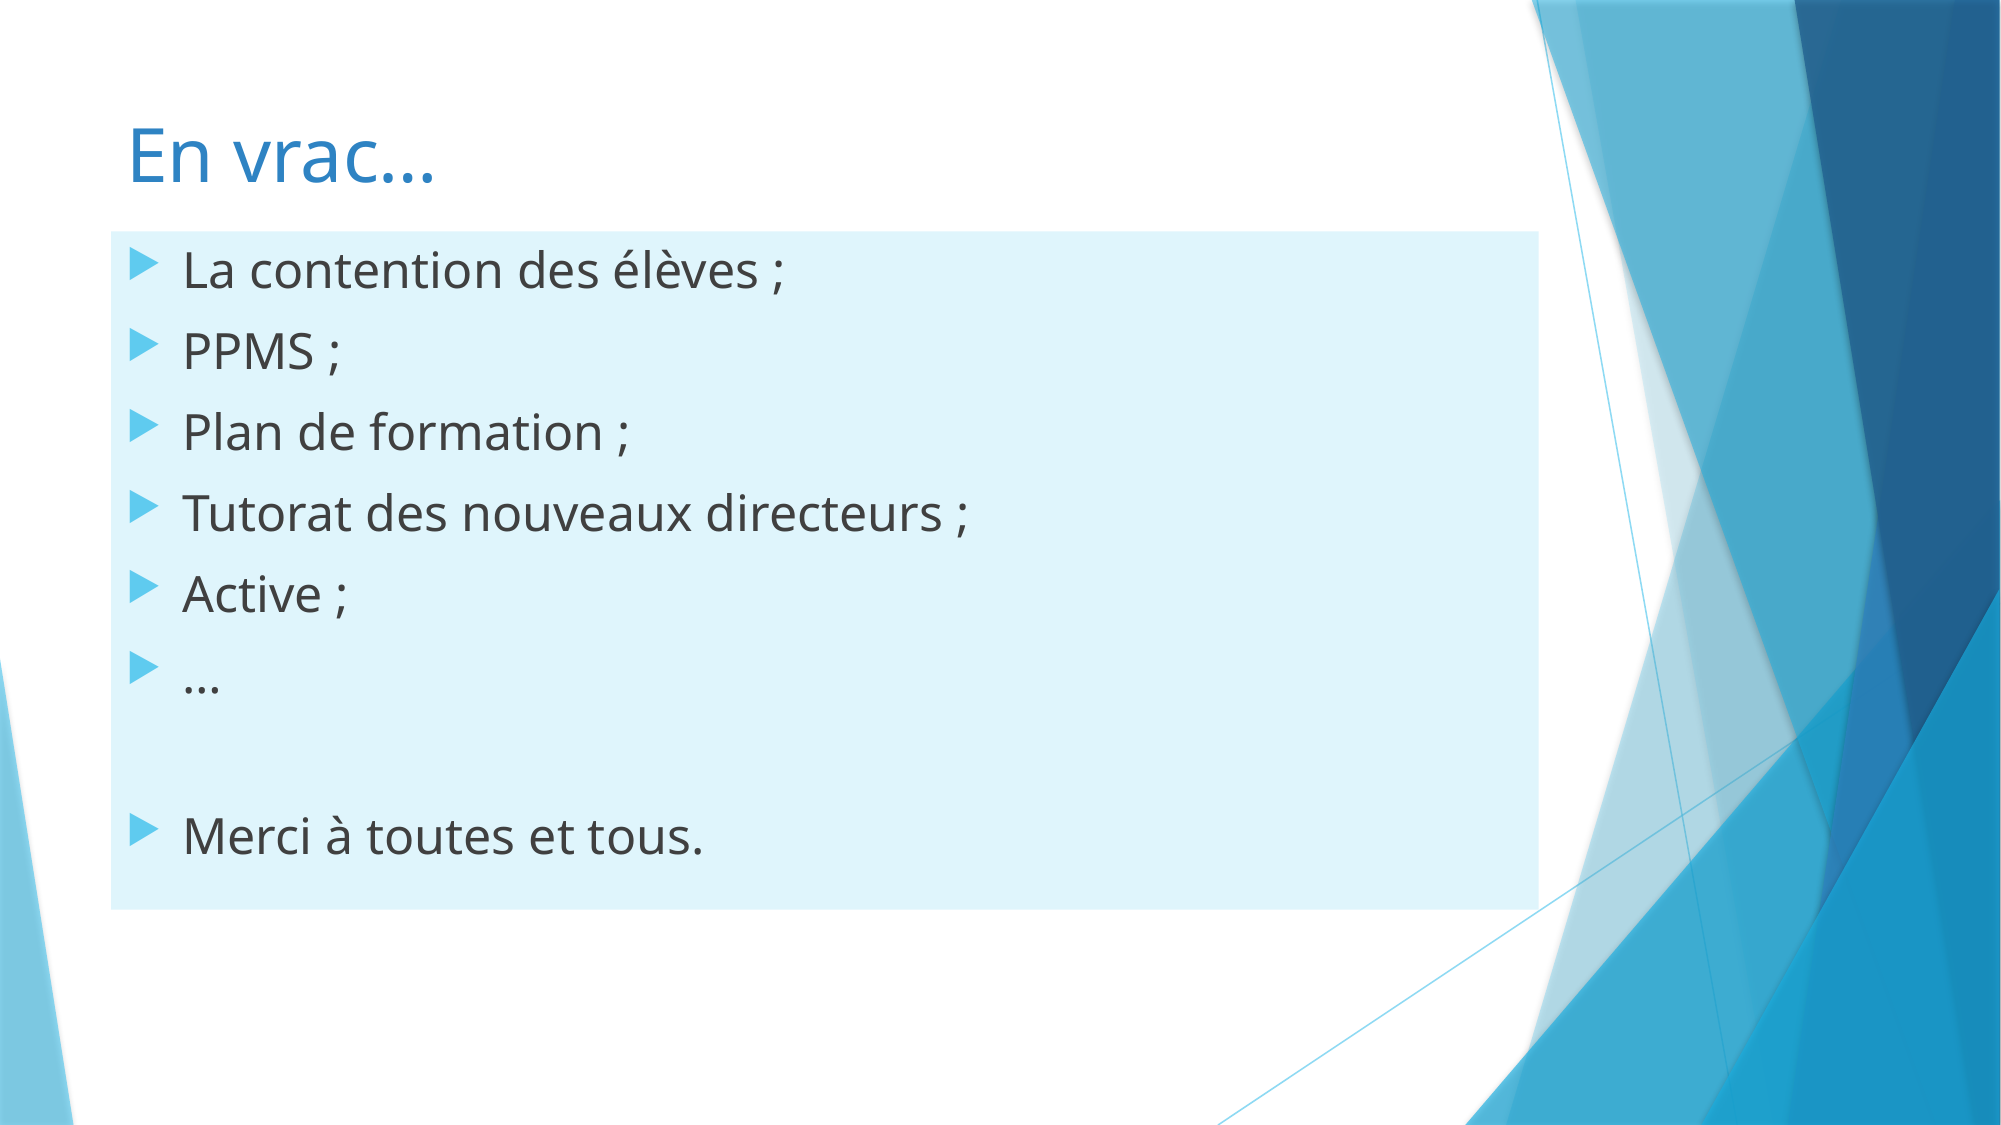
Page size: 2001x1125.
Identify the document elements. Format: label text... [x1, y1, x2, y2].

title En vrac… [111, 99, 1522, 231]
list La contention des élèves ; PPMS ; Plan de formation ; Tutorat des nouveaux directeurs ; Active ; … Merci à toutes et tous. [111, 231, 1539, 910]
